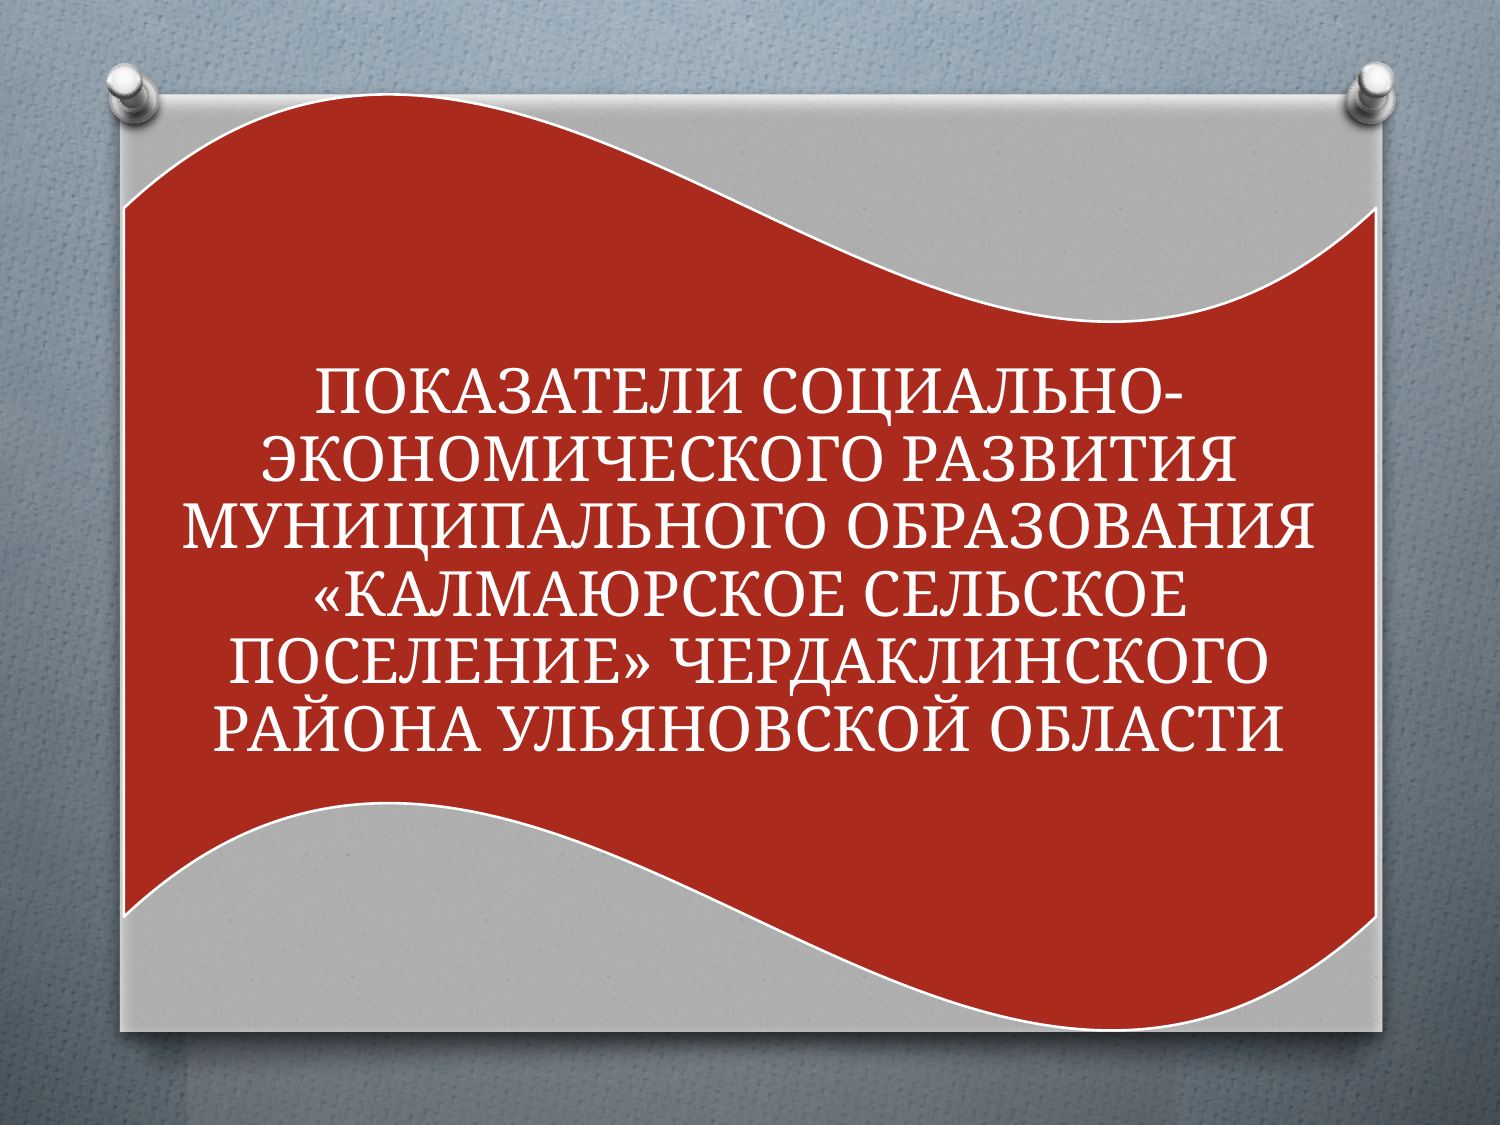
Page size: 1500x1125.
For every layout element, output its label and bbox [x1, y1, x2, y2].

picture [75, 29, 198, 137]
text_box [123, 89, 1377, 1036]
picture [1317, 35, 1439, 146]
